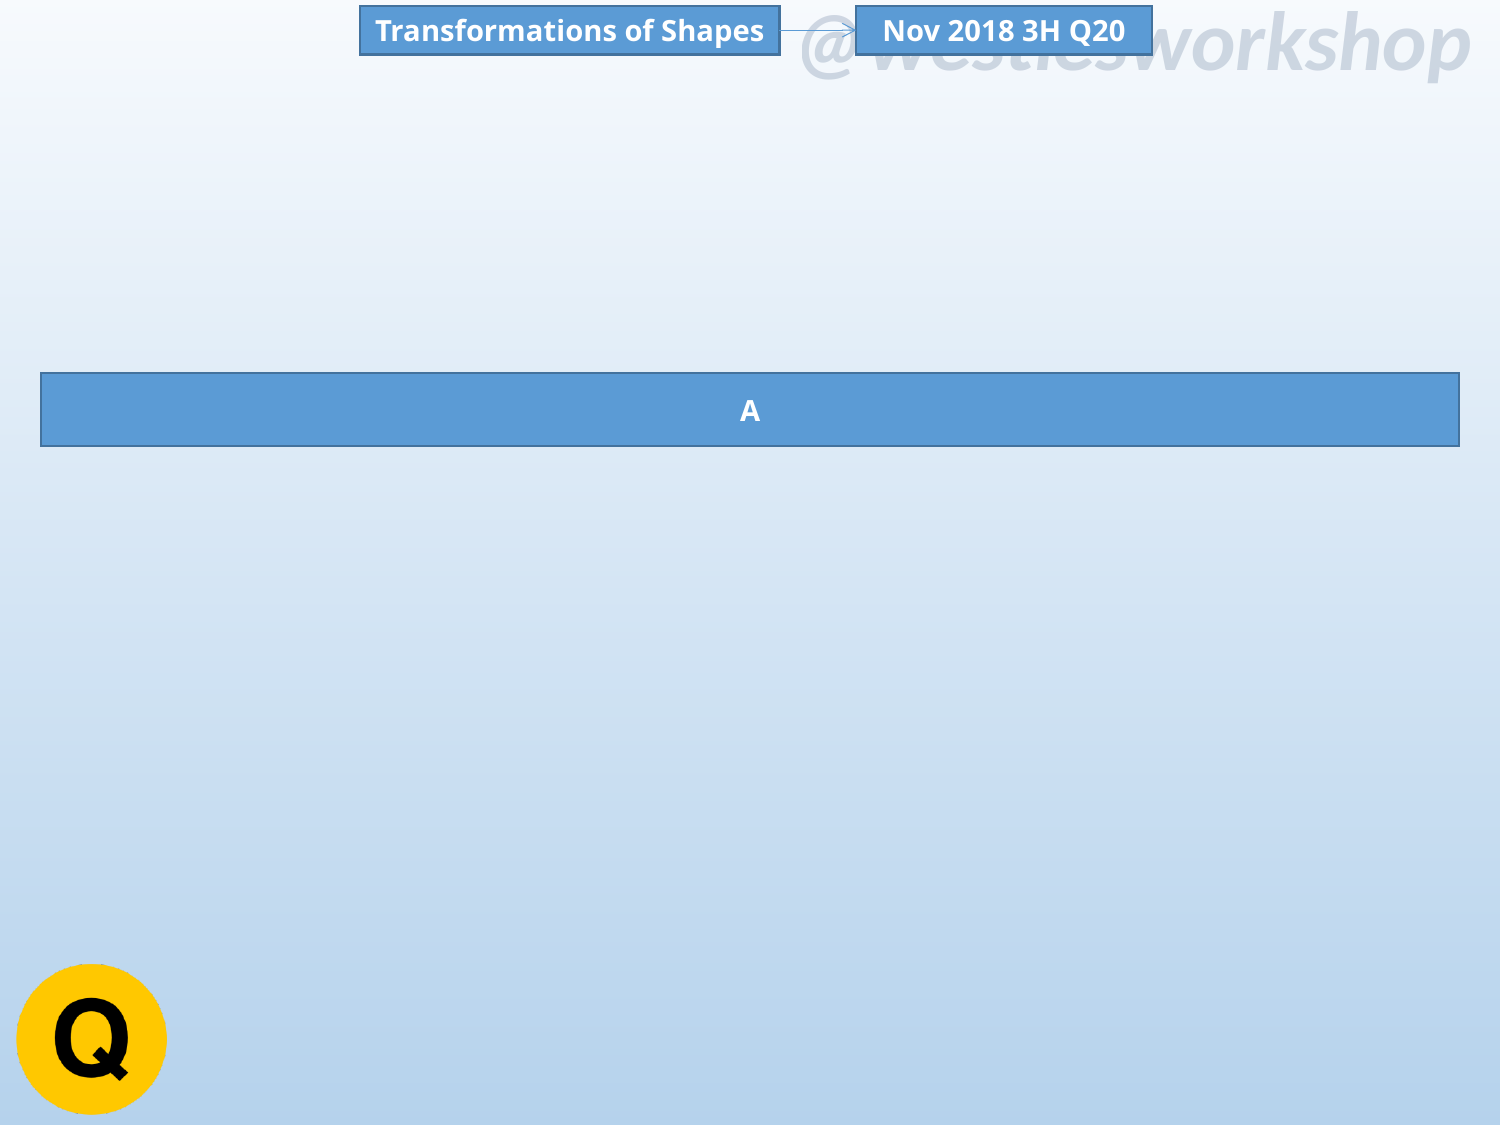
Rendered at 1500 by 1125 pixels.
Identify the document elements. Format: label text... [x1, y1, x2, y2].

text_box Nov 2018 3H Q20 [855, 5, 1153, 56]
picture [41, 373, 1459, 447]
picture [0, 940, 191, 1125]
text_box Transformations of Shapes [359, 5, 781, 56]
